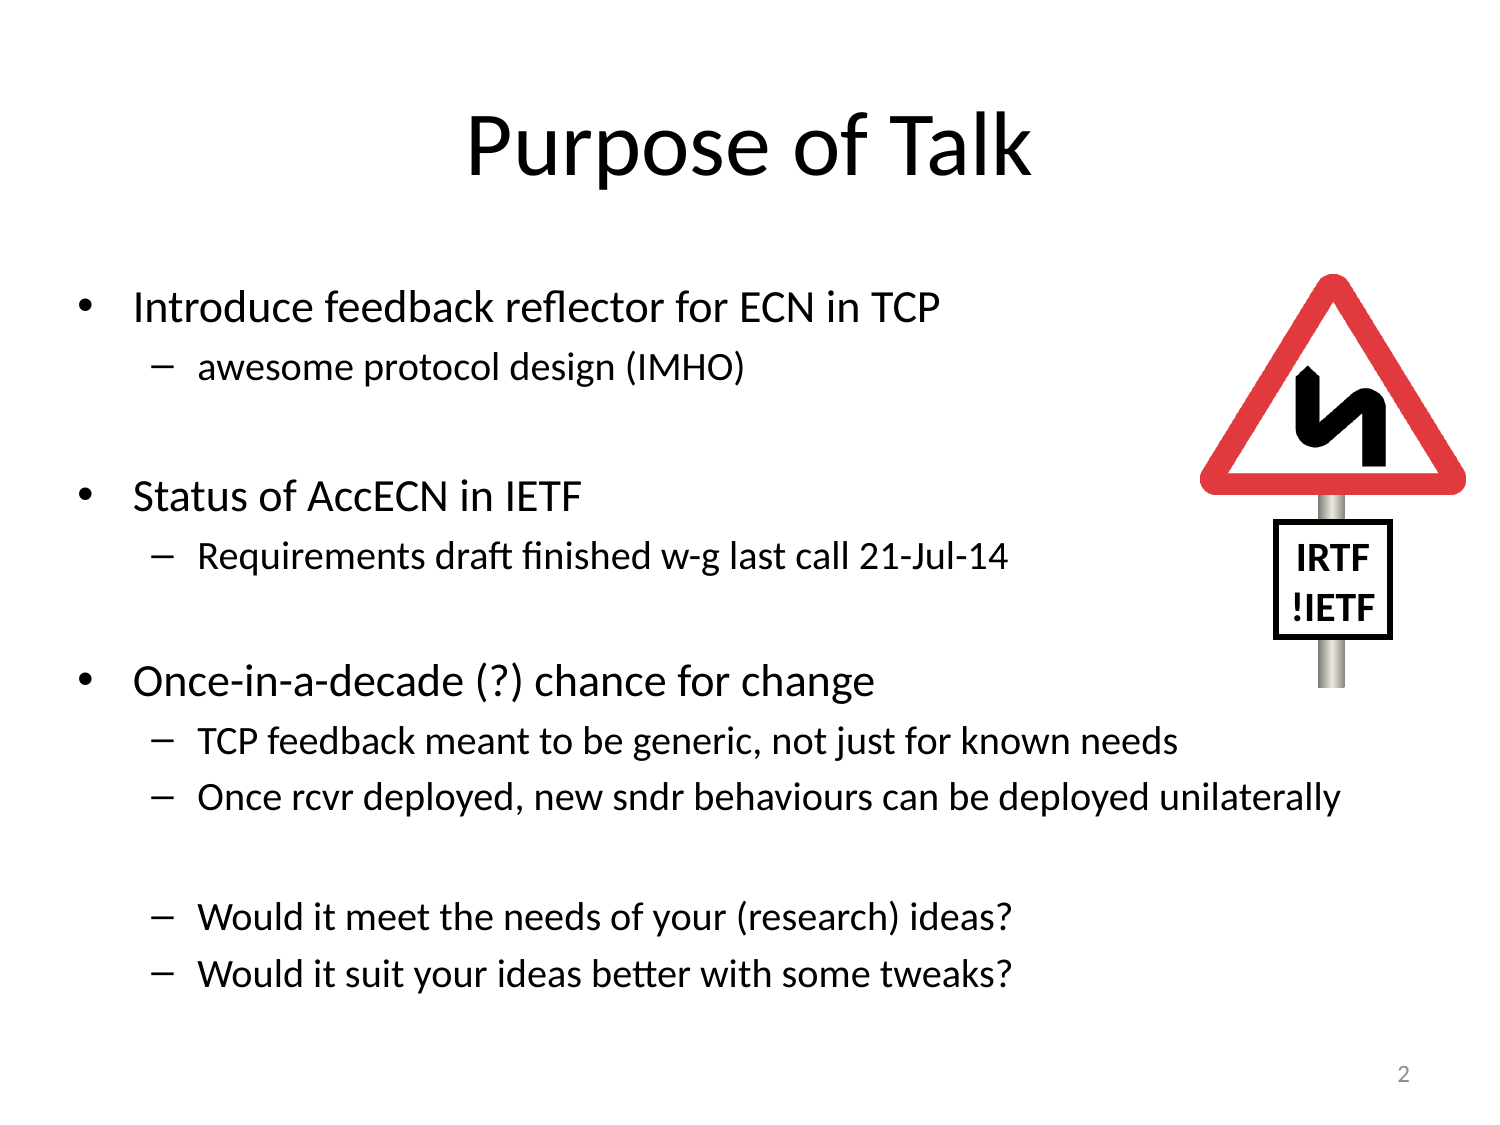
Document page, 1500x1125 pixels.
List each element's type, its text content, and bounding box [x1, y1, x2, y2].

title Purpose of Talk [75, 45, 1425, 233]
list Introduce feedback reflector for ECN in TCP awesome protocol design (IMHO) Status of AccECN in IETF Requirements draft finished w-g last call 21-Jul-14 Once-in-a-decade (?) chance for change TCP feedback meant to be generic, not just for known needs Once rcvr deployed, new sndr behaviours can be deployed unilaterally Would it meet the needs of your (research) ideas? Would it suit your ideas better with some tweaks? [62, 269, 1413, 1012]
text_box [1199, 274, 1466, 688]
slide_number 2 [1074, 1042, 1425, 1103]
